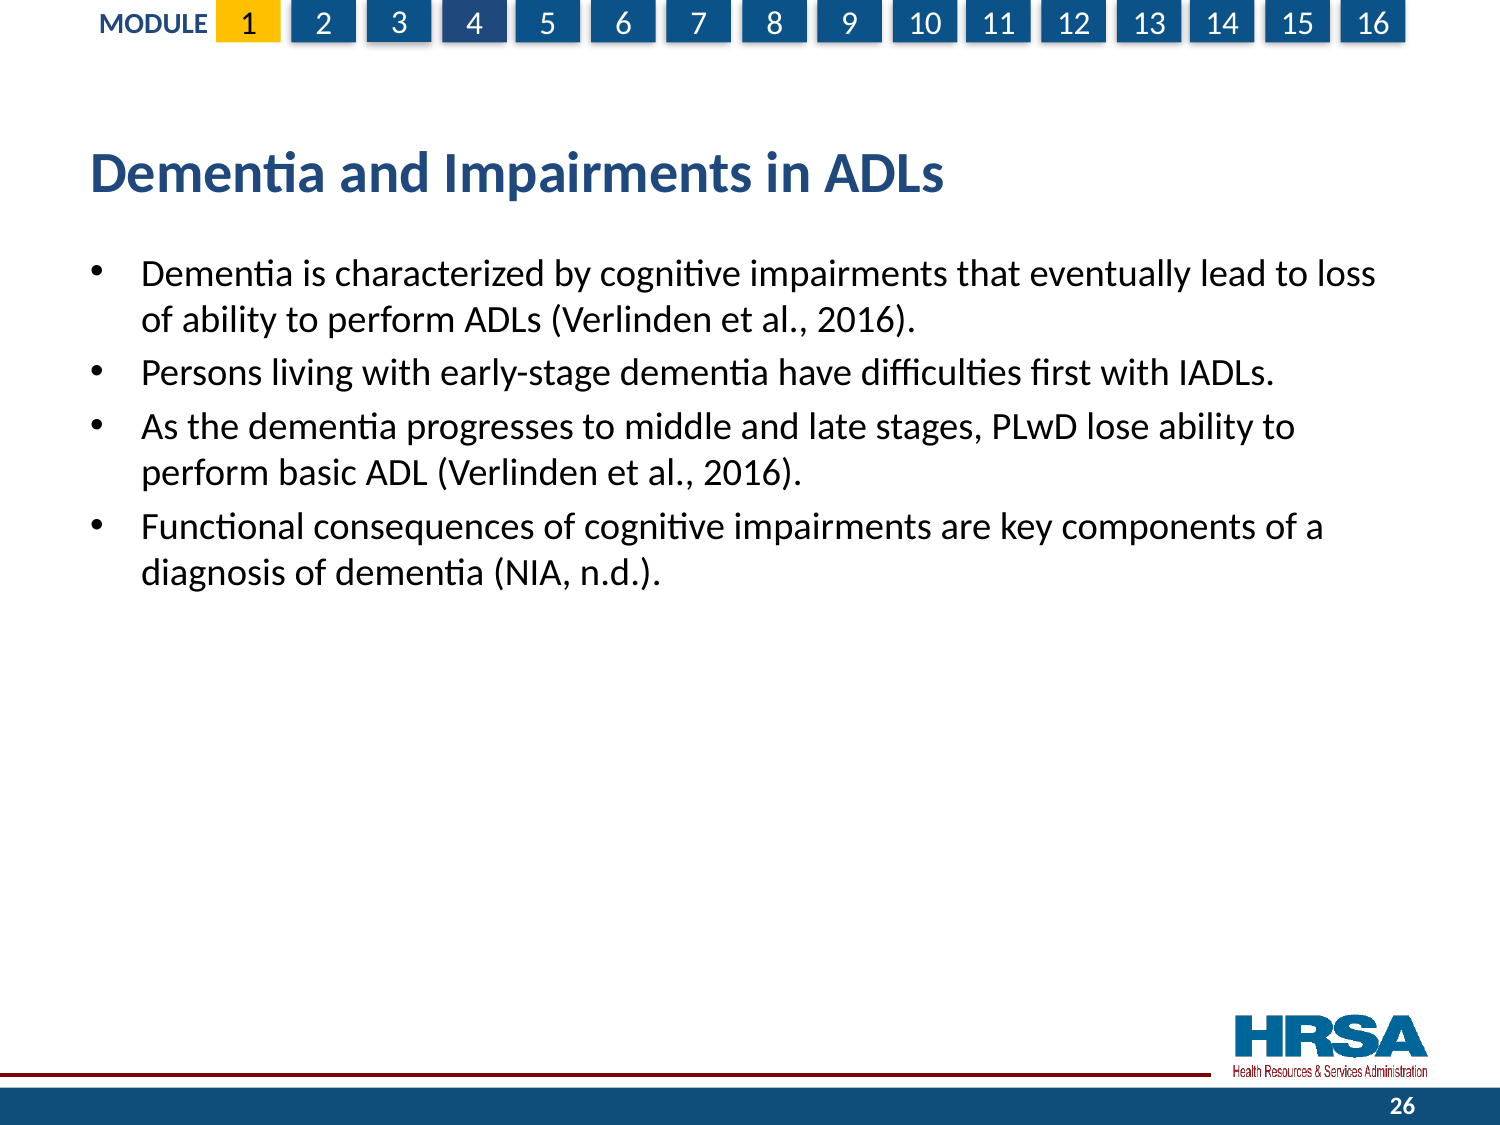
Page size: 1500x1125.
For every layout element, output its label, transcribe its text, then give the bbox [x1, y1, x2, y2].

title Dementia and Impairments in ADLs [75, 149, 1425, 188]
list Dementia is characterized by cognitive impairments that eventually lead to loss of ability to perform ADLs (Verlinden et al., 2016). Persons living with early-stage dementia have difficulties first with IADLs. As the dementia progresses to middle and late stages, PLwD lose ability to perform basic ADL (Verlinden et al., 2016). Functional consequences of cognitive impairments are key components of a diagnosis of dementia (NIA, n.d.). [75, 239, 1425, 603]
picture [1210, 1002, 1450, 1083]
